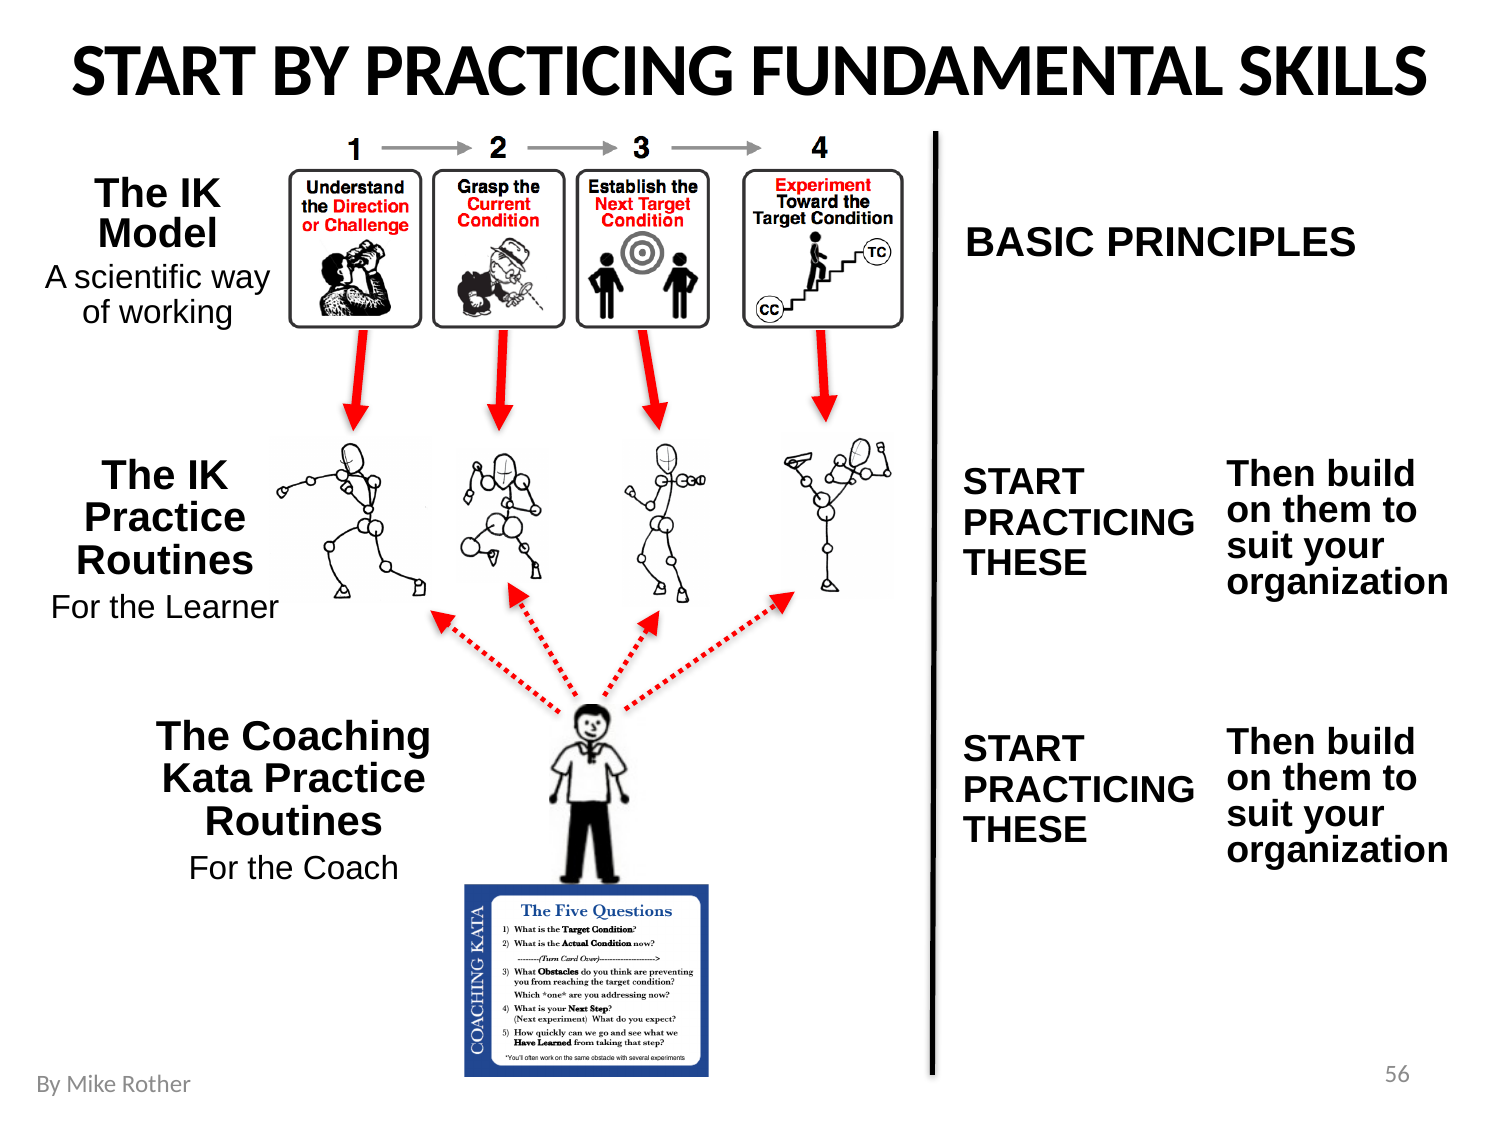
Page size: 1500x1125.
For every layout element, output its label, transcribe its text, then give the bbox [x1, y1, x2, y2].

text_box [815, 340, 827, 423]
text_box START BY PRACTICING FUNDAMENTAL SKILLS [0, 30, 1500, 118]
text_box Then build on them to suit your organization [1211, 449, 1483, 609]
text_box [603, 610, 660, 696]
slide_number 56 [1074, 1042, 1425, 1103]
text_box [507, 582, 577, 696]
picture [780, 431, 895, 599]
text_box Then build on them to suit your organization [1211, 717, 1483, 877]
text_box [498, 340, 507, 432]
picture [464, 703, 709, 1077]
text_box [430, 610, 560, 713]
text_box The IK Practice Routines For the Learner [20, 448, 310, 634]
text_box START PRACTICING THESE [947, 721, 1211, 859]
picture [455, 447, 549, 583]
text_box The IK Model A scientific way of working [21, 167, 280, 338]
picture [281, 131, 911, 331]
text_box BASIC PRINCIPLES [949, 212, 1444, 273]
picture [269, 436, 433, 604]
picture [621, 439, 710, 607]
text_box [352, 340, 371, 432]
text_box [624, 591, 796, 710]
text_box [932, 130, 936, 1076]
text_box START PRACTICING THESE [947, 454, 1211, 592]
text_box The Coaching Kata Practice Routines For the Coach [119, 708, 468, 894]
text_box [634, 340, 660, 431]
footer By Mike Rother [21, 1052, 497, 1113]
